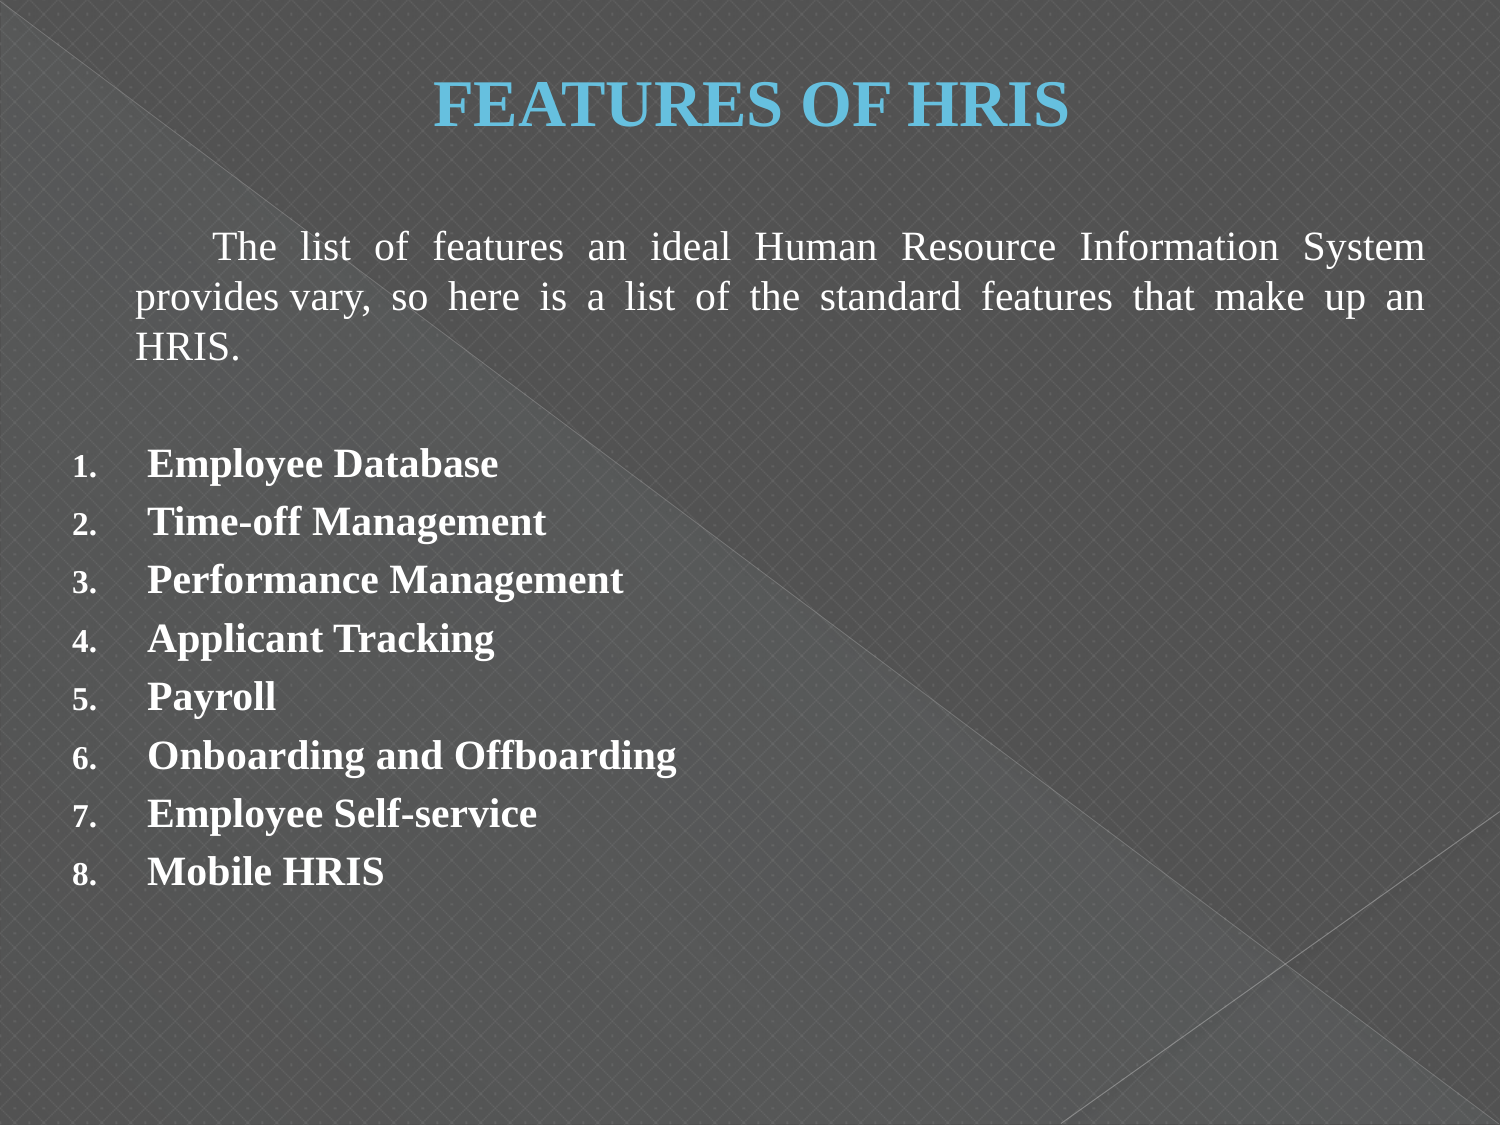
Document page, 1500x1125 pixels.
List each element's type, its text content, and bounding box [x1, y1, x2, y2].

title FEATURES OF HRIS [0, 0, 1425, 200]
list The list of features an ideal Human Resource Information System provides vary, so here is a list of the standard features that make up an HRIS. Employee Database Time-off Management Performance Management Applicant Tracking Payroll Onboarding and Offboarding Employee Self-service Mobile HRIS [46, 210, 1442, 1090]
